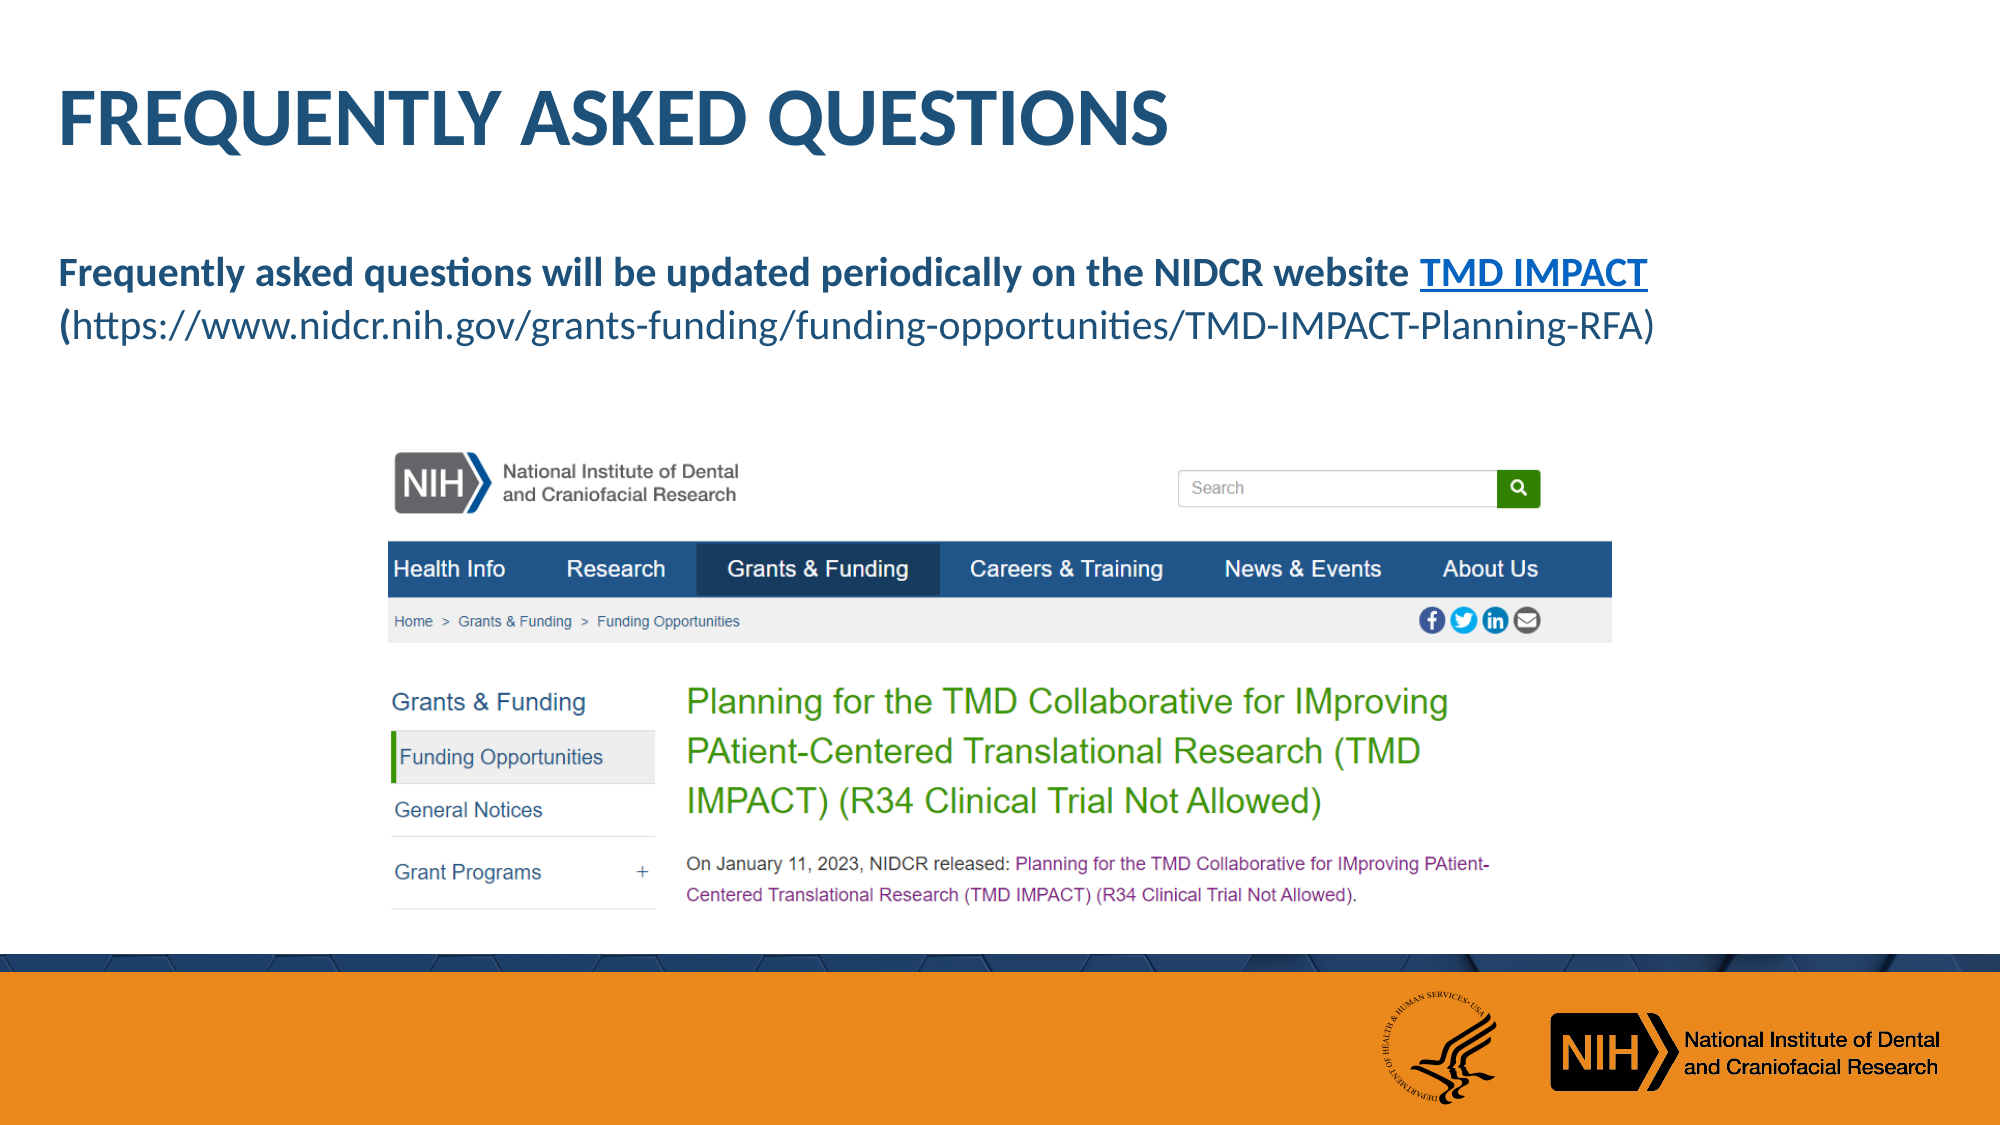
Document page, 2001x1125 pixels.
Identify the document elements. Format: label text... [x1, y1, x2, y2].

list Frequently asked questions will be updated periodically on the NIDCR website TMD IMPACT (https://www.nidcr.nih.gov/grants-funding/funding-opportunities/TMD-IMPACT-Planning-RFA) [43, 233, 1956, 915]
picture [388, 445, 1612, 922]
title FREQUENTLY ASKED QUESTIONS [43, 40, 1956, 197]
picture [0, 954, 2000, 1125]
